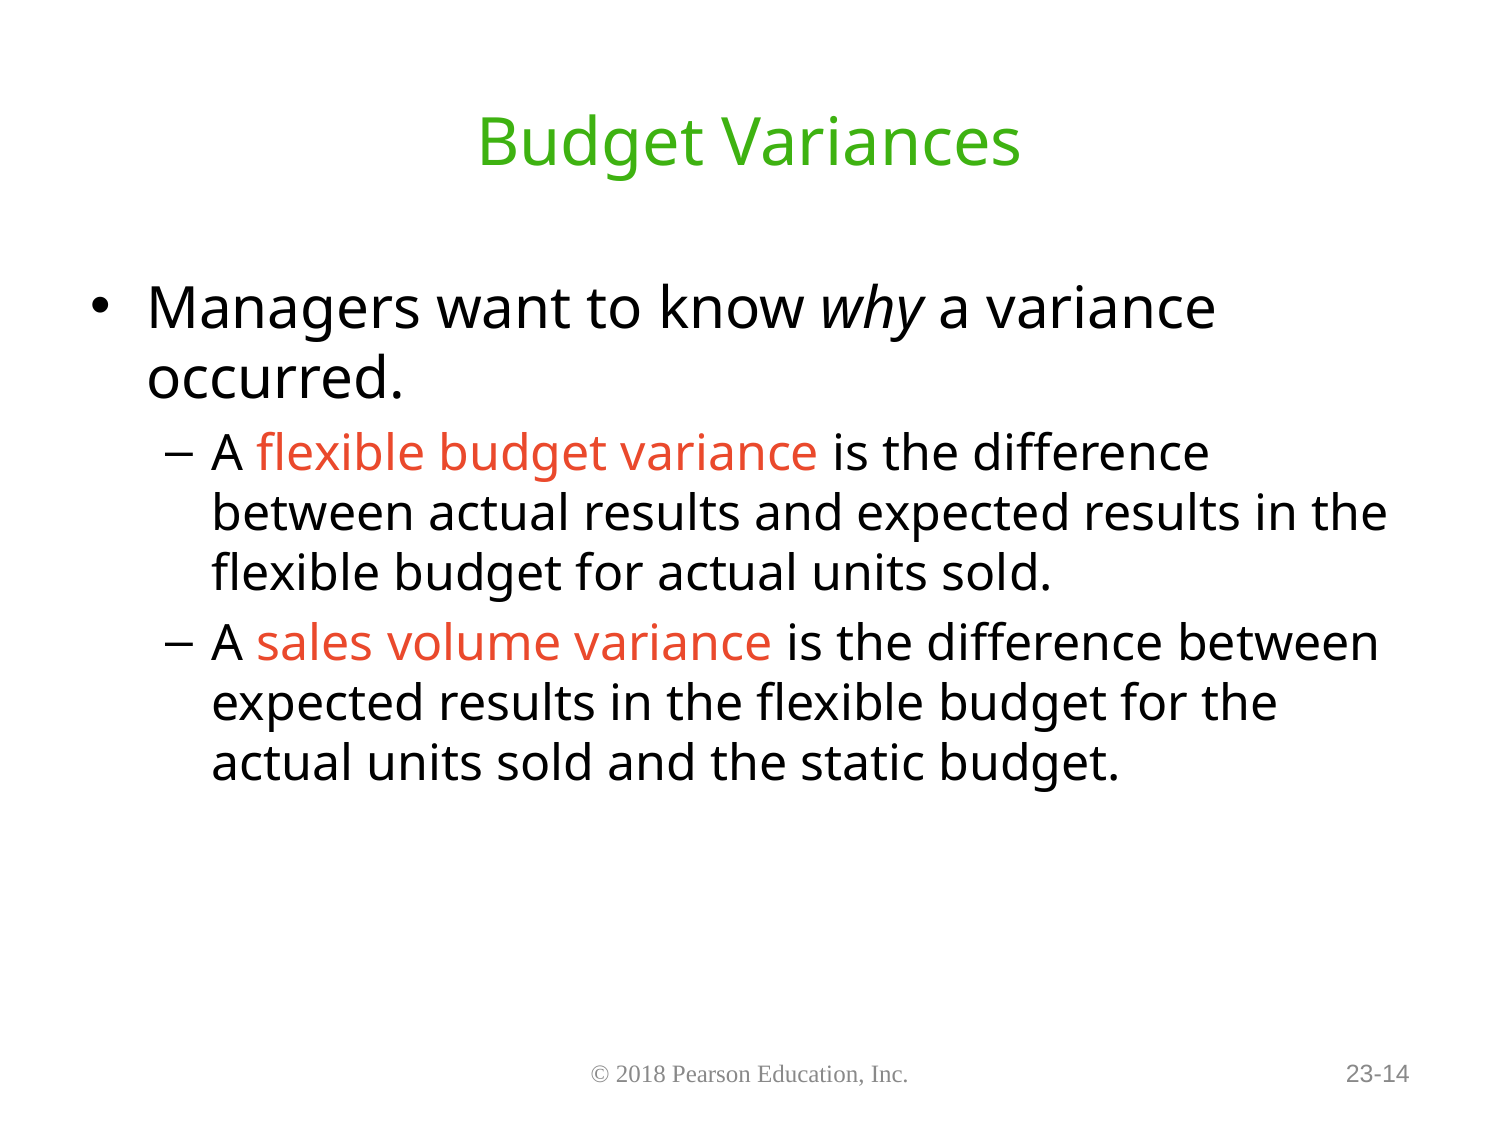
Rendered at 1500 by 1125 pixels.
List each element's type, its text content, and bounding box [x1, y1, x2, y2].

slide_number 23-14 [1074, 1042, 1425, 1103]
footer © 2018 Pearson Education, Inc. [512, 1042, 988, 1103]
title Budget Variances [75, 45, 1425, 233]
list Managers want to know why a variance occurred. A flexible budget variance is the difference between actual results and expected results in the flexible budget for actual units sold. A sales volume variance is the difference between expected results in the flexible budget for the actual units sold and the static budget. [75, 262, 1425, 1005]
